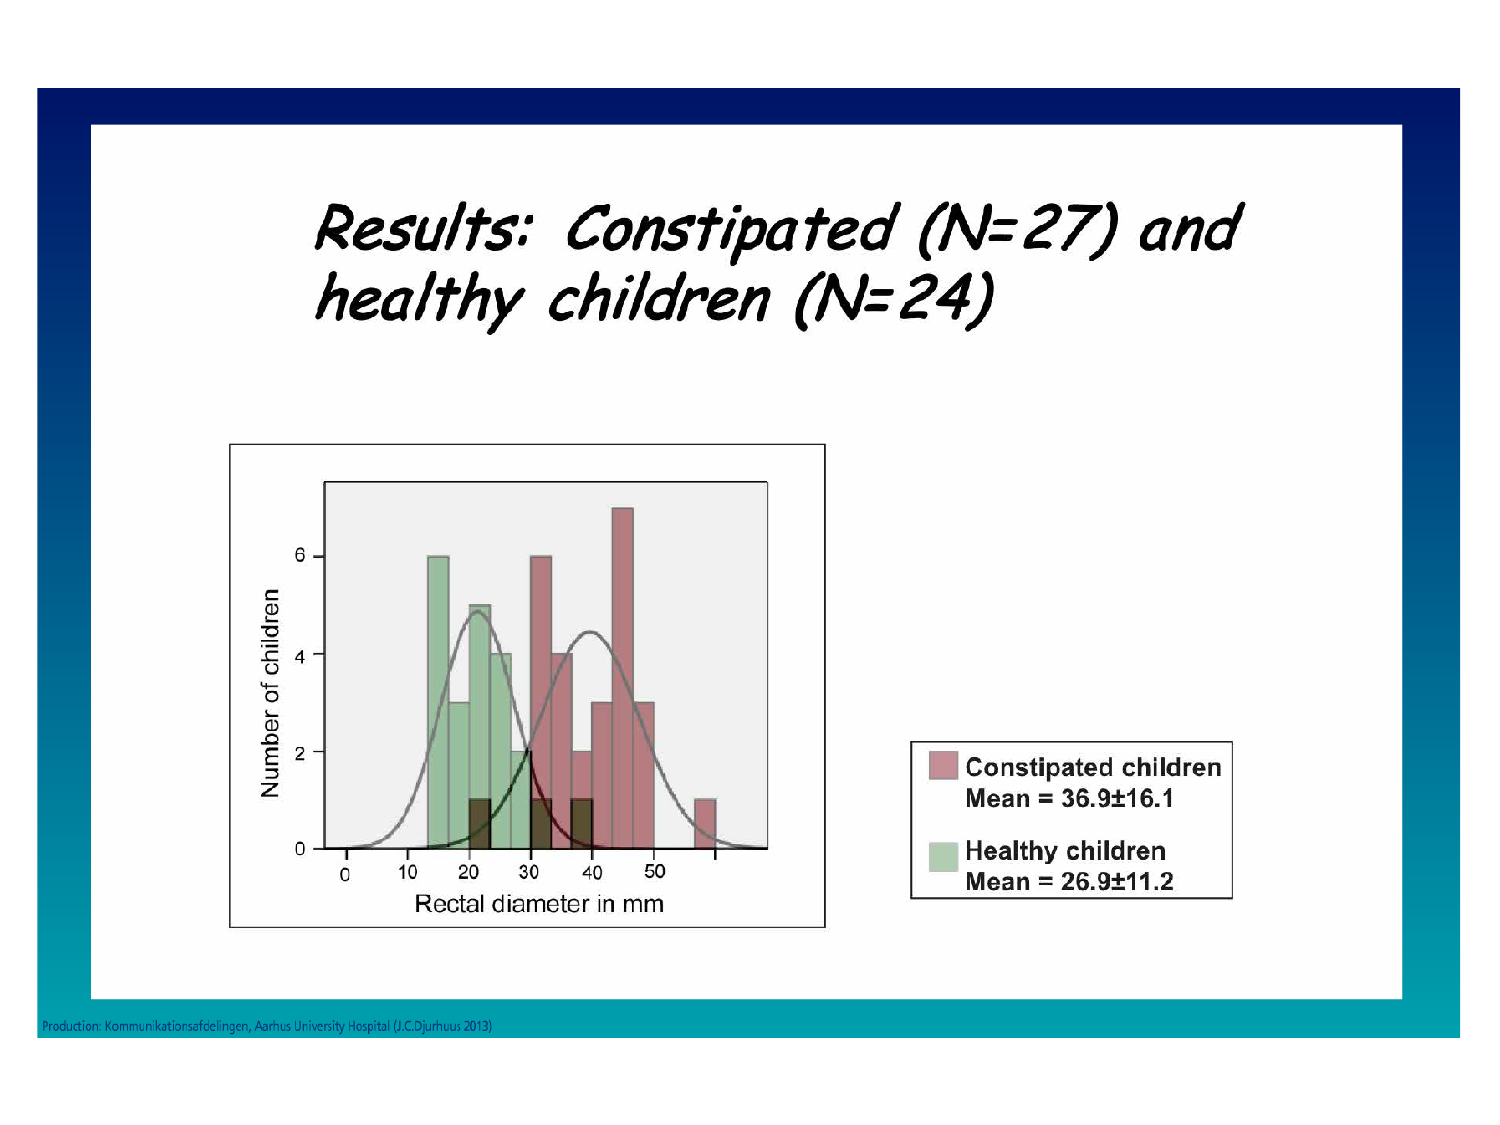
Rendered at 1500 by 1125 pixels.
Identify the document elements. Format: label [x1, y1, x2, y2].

picture [37, 88, 1461, 1038]
